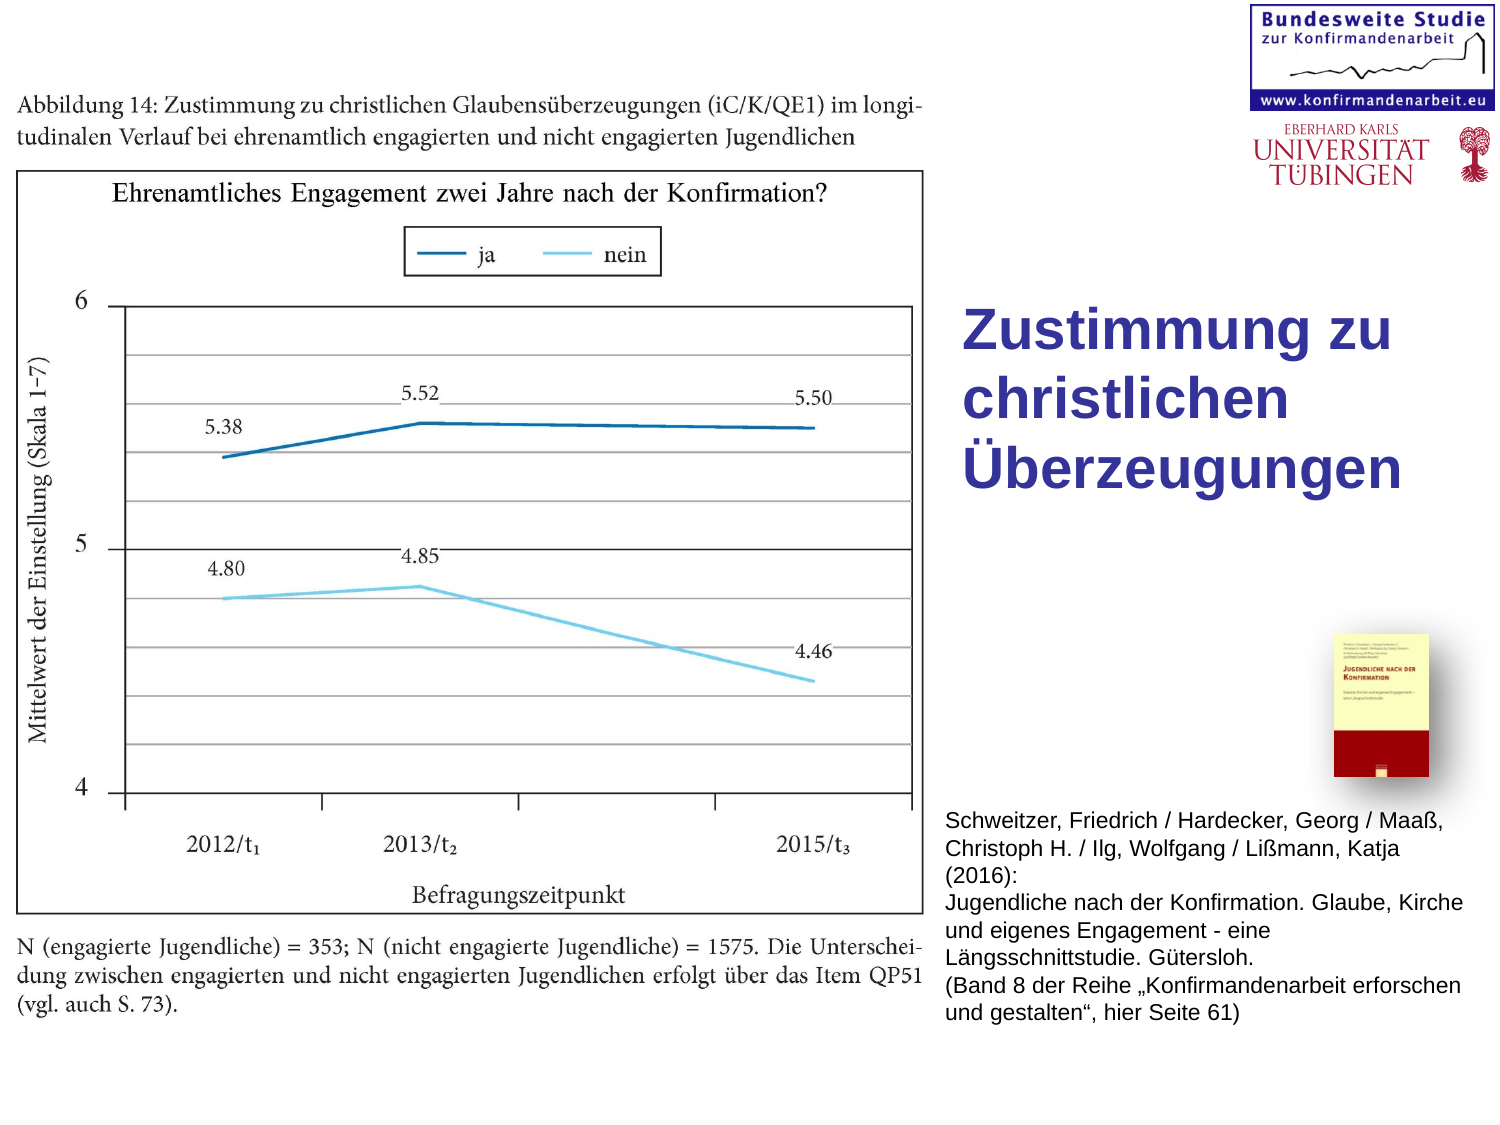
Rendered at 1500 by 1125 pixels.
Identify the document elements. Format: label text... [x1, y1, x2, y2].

picture [1334, 634, 1430, 777]
picture [1253, 124, 1490, 185]
picture [0, 83, 939, 1041]
text_box Schweitzer, Friedrich / Hardecker, Georg / Maaß, Christoph H. / Ilg, Wolfgang / Lißmann, Katja (2016): Jugendliche nach der Konfirmation. Glaube, Kirche und eigenes Engagement - eine Längsschnittstudie. Gütersloh. (Band 8 der Reihe „Konfirmandenarbeit erforschen und gestalten“, hier Seite 61) [930, 798, 1480, 1104]
picture [1250, 4, 1495, 111]
text_box Zustimmung zu christlichen Überzeugungen [948, 277, 1466, 508]
